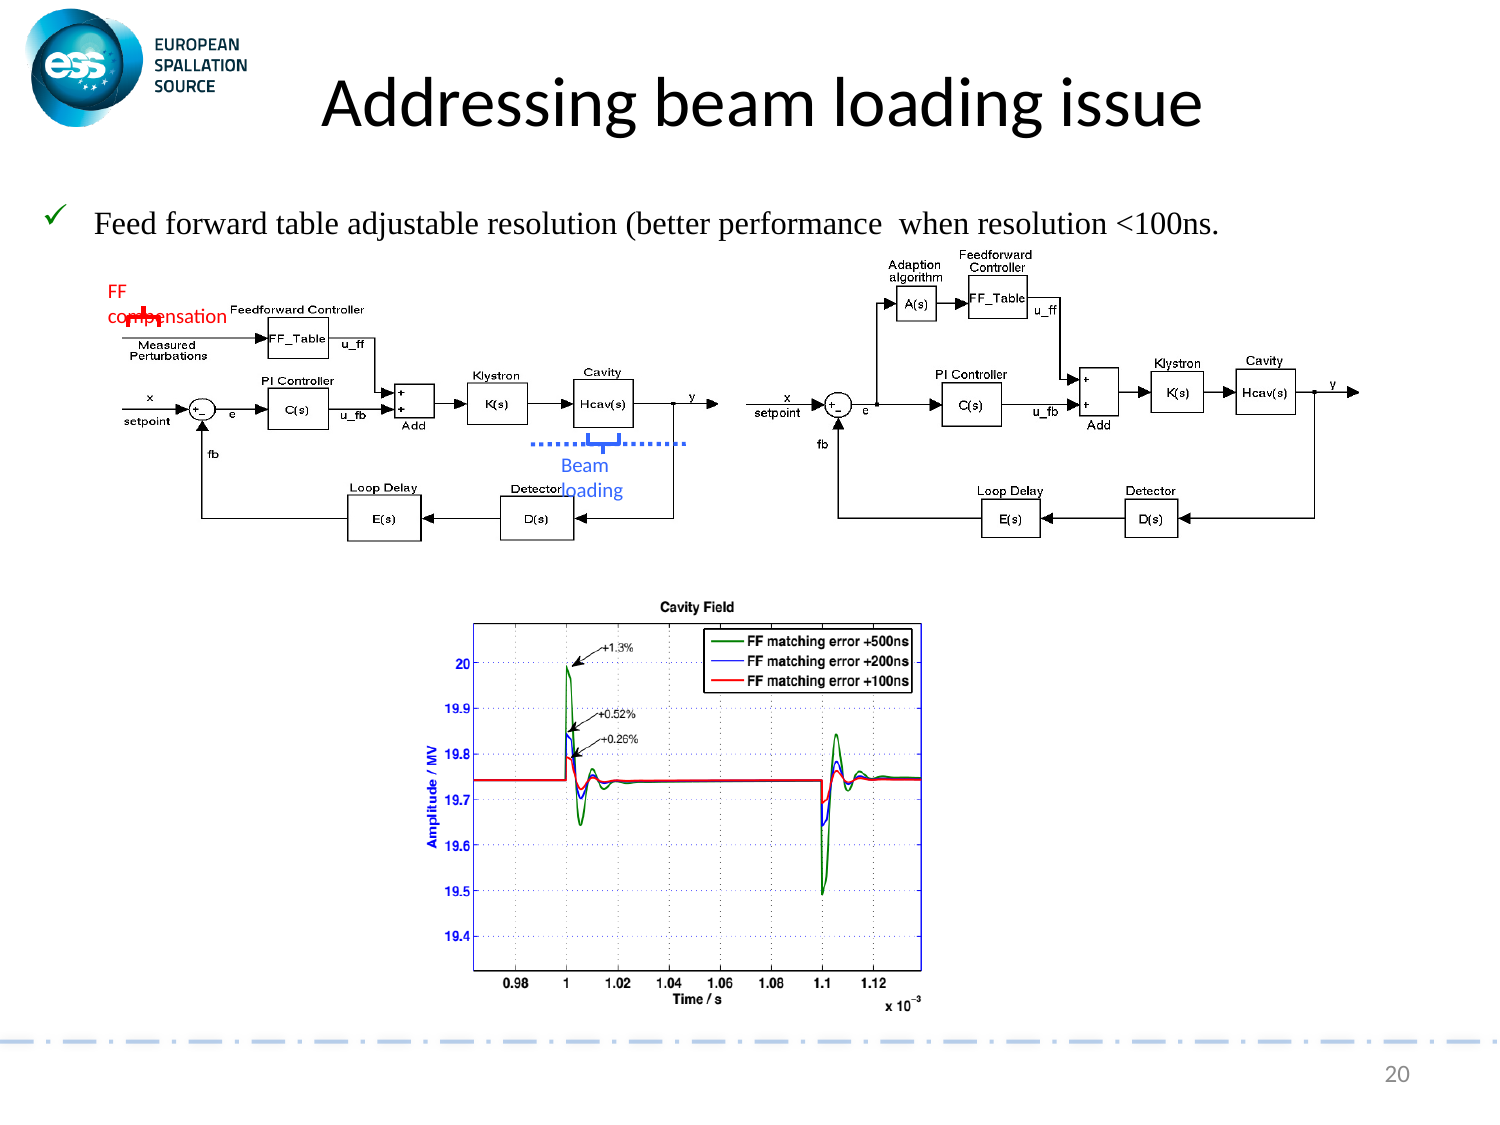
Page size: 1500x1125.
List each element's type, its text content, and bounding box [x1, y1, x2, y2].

title Addressing beam loading issue [152, 35, 1359, 162]
picture [398, 590, 974, 1015]
slide_number 20 [1074, 1042, 1425, 1103]
list Feed forward table adjustable resolution (better performance when resolution <100ns. [27, 194, 1468, 271]
picture [46, 32, 110, 82]
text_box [92, 270, 718, 567]
picture [77, 8, 247, 127]
picture [746, 243, 1360, 554]
picture [25, 8, 65, 127]
